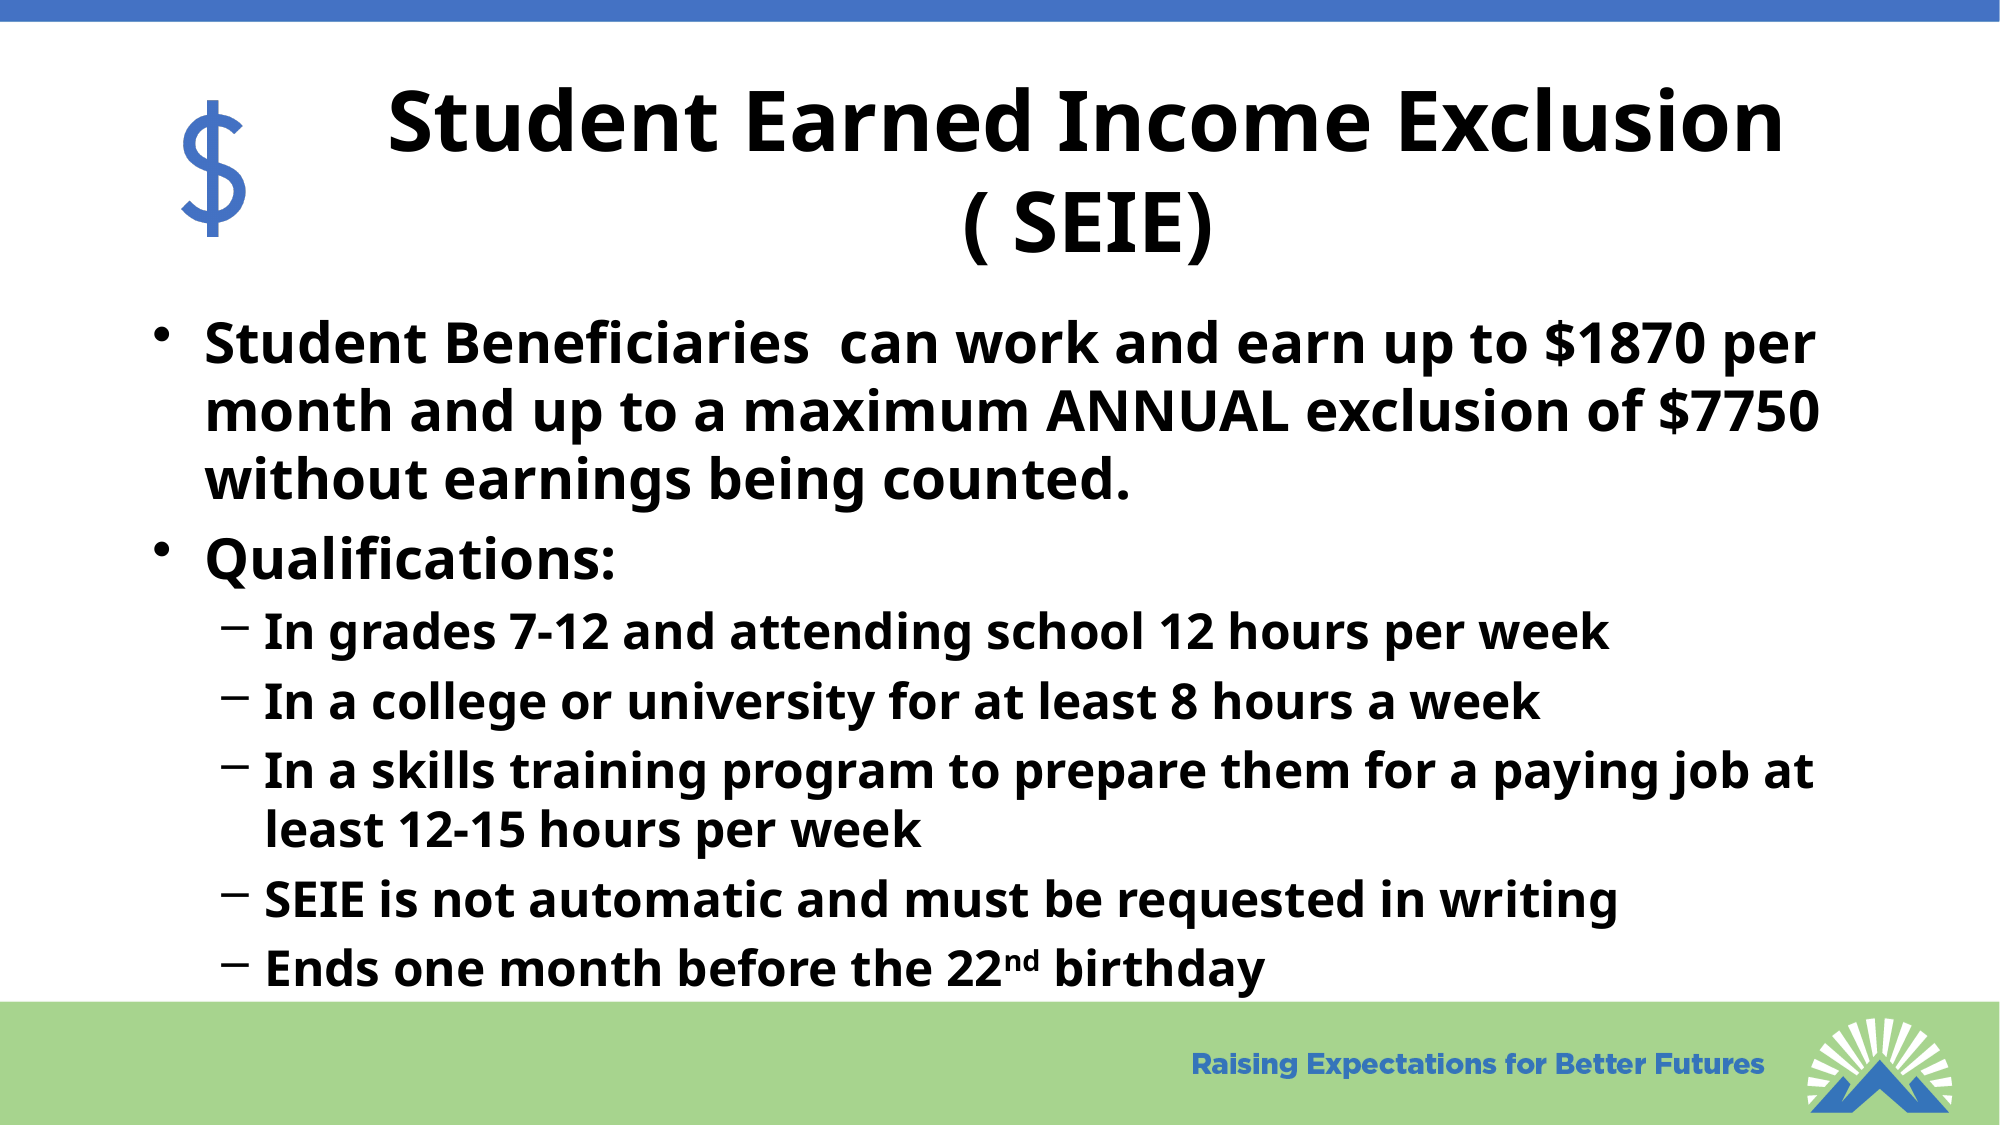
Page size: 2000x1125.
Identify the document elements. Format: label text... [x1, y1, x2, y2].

title Student Earned Income Exclusion ( SEIE) [313, 59, 1862, 278]
list Student Beneficiaries can work and earn up to $1870 per month and up to a maximum ANNUAL exclusion of $7750 without earnings being counted. Qualifications: In grades 7-12 and attending school 12 hours per week In a college or university for at least 8 hours a week In a skills training program to prepare them for a paying job at least 12-15 hours per week SEIE is not automatic and must be requested in writing Ends one month before the 22nd birthday [137, 299, 1862, 1014]
picture [0, 21, 2000, 1125]
text_box [0, 0, 2000, 21]
